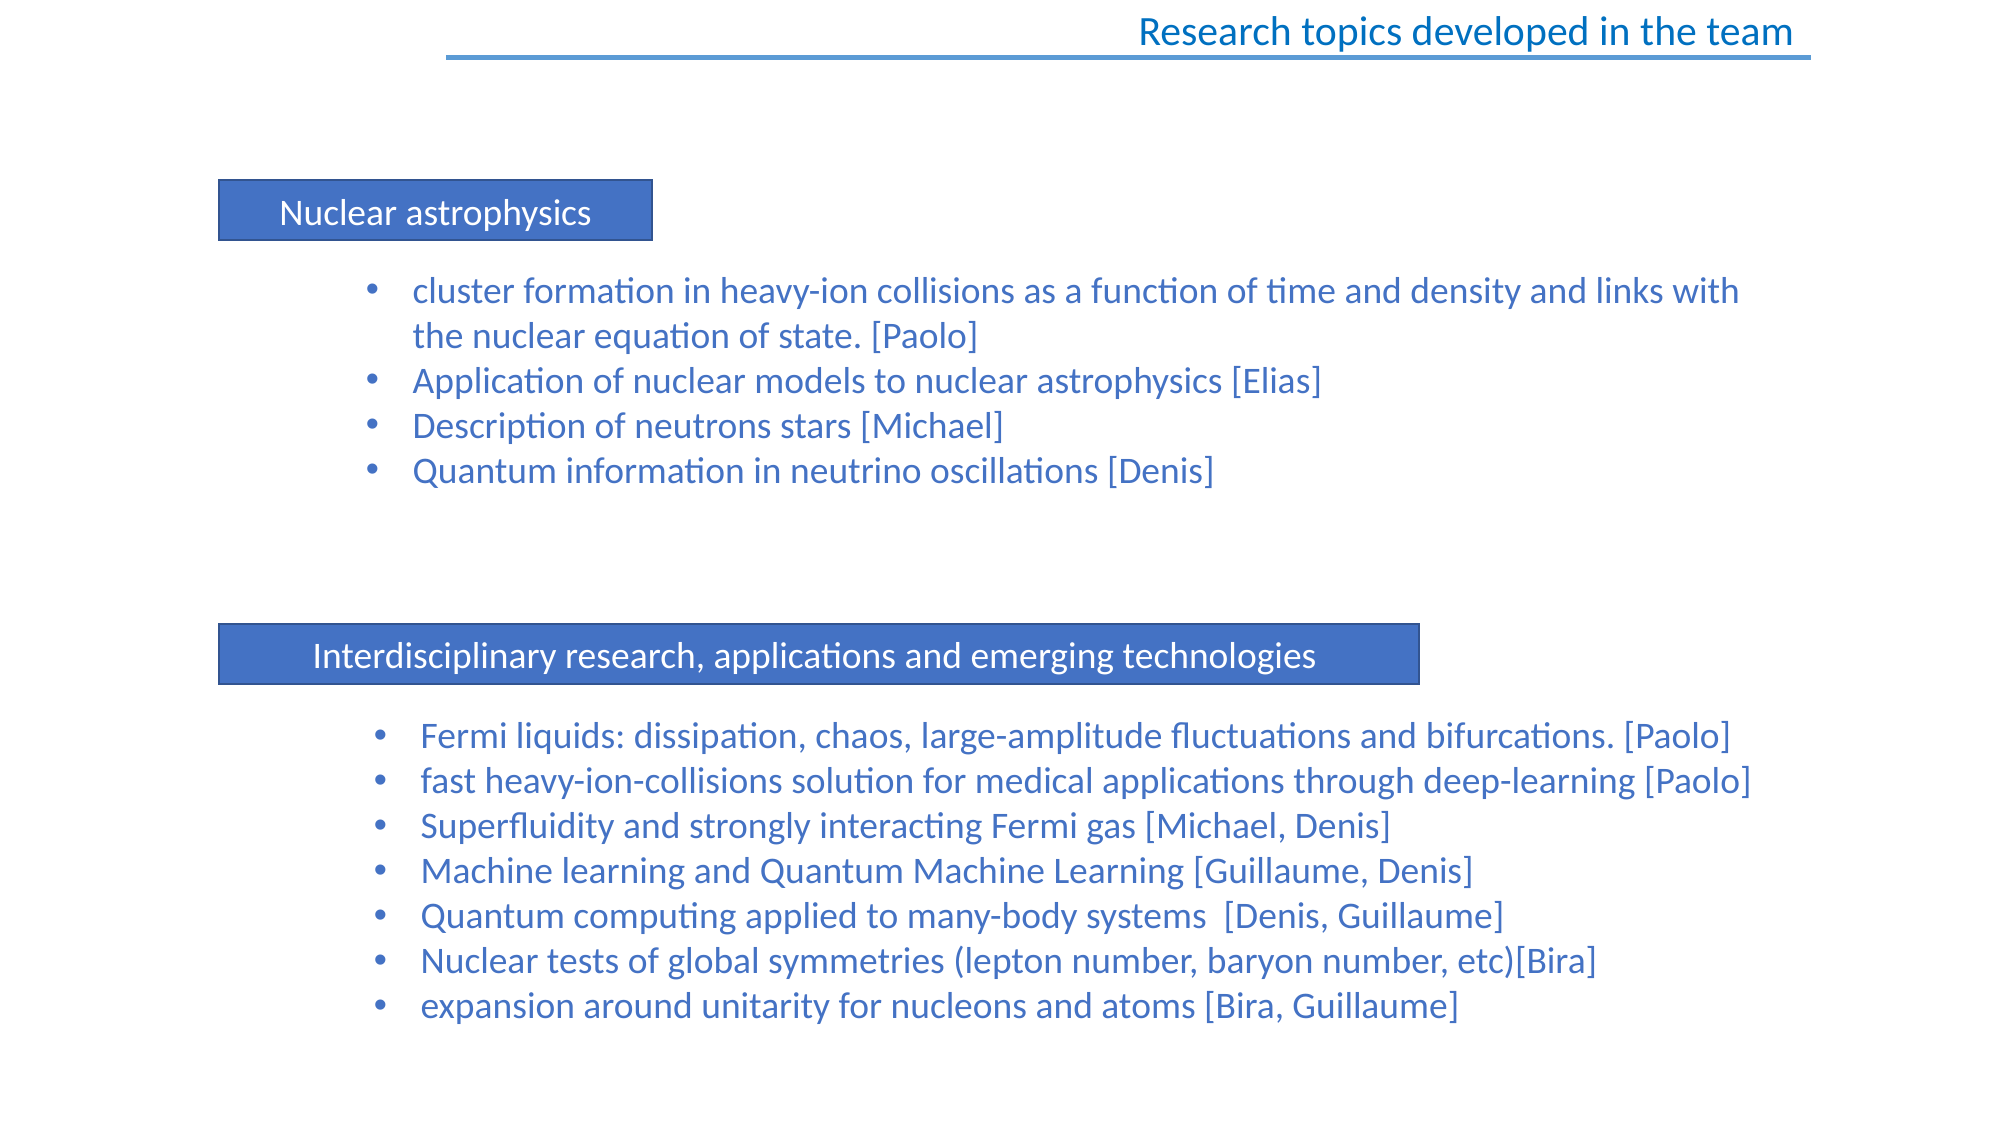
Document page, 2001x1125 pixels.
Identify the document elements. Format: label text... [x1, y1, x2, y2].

text_box Nuclear astrophysics [218, 179, 653, 241]
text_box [219, 623, 1776, 1038]
text_box Research topics developed in the team [1123, 0, 1810, 57]
text_box cluster formation in heavy-ion collisions as a function of time and density and links with the nuclear equation of state. [Paolo] Application of nuclear models to nuclear astrophysics [Elias] Description of neutrons stars [Michael] Quantum information in neutrino oscillations [Denis] [351, 258, 1766, 499]
